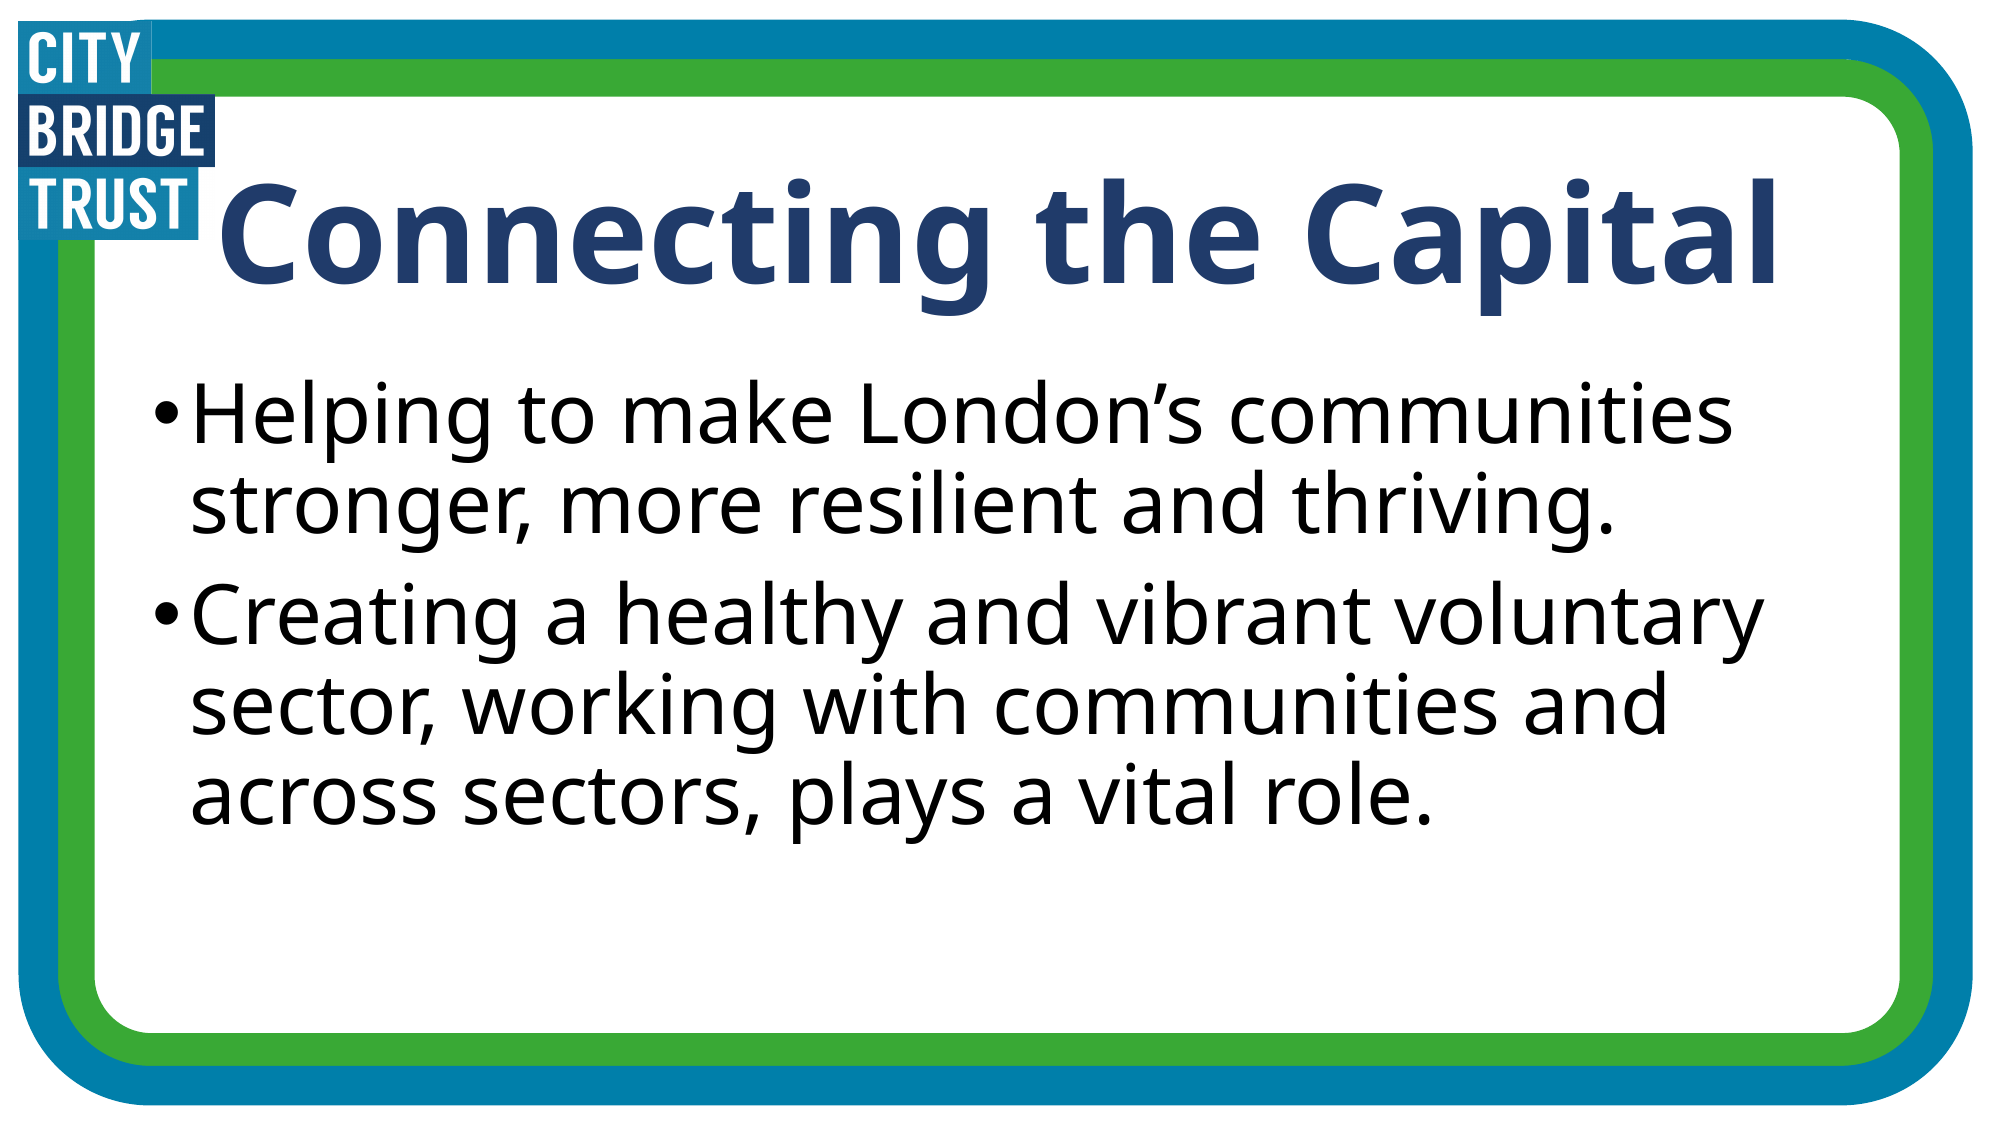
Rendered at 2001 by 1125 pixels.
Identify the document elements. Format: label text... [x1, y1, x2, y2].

list Helping to make London’s communities stronger, more resilient and thriving. Creating a healthy and vibrant voluntary sector, working with communities and across sectors, plays a vital role. [137, 364, 1863, 1011]
title Connecting the Capital [137, 130, 1863, 349]
picture [18, 20, 215, 240]
